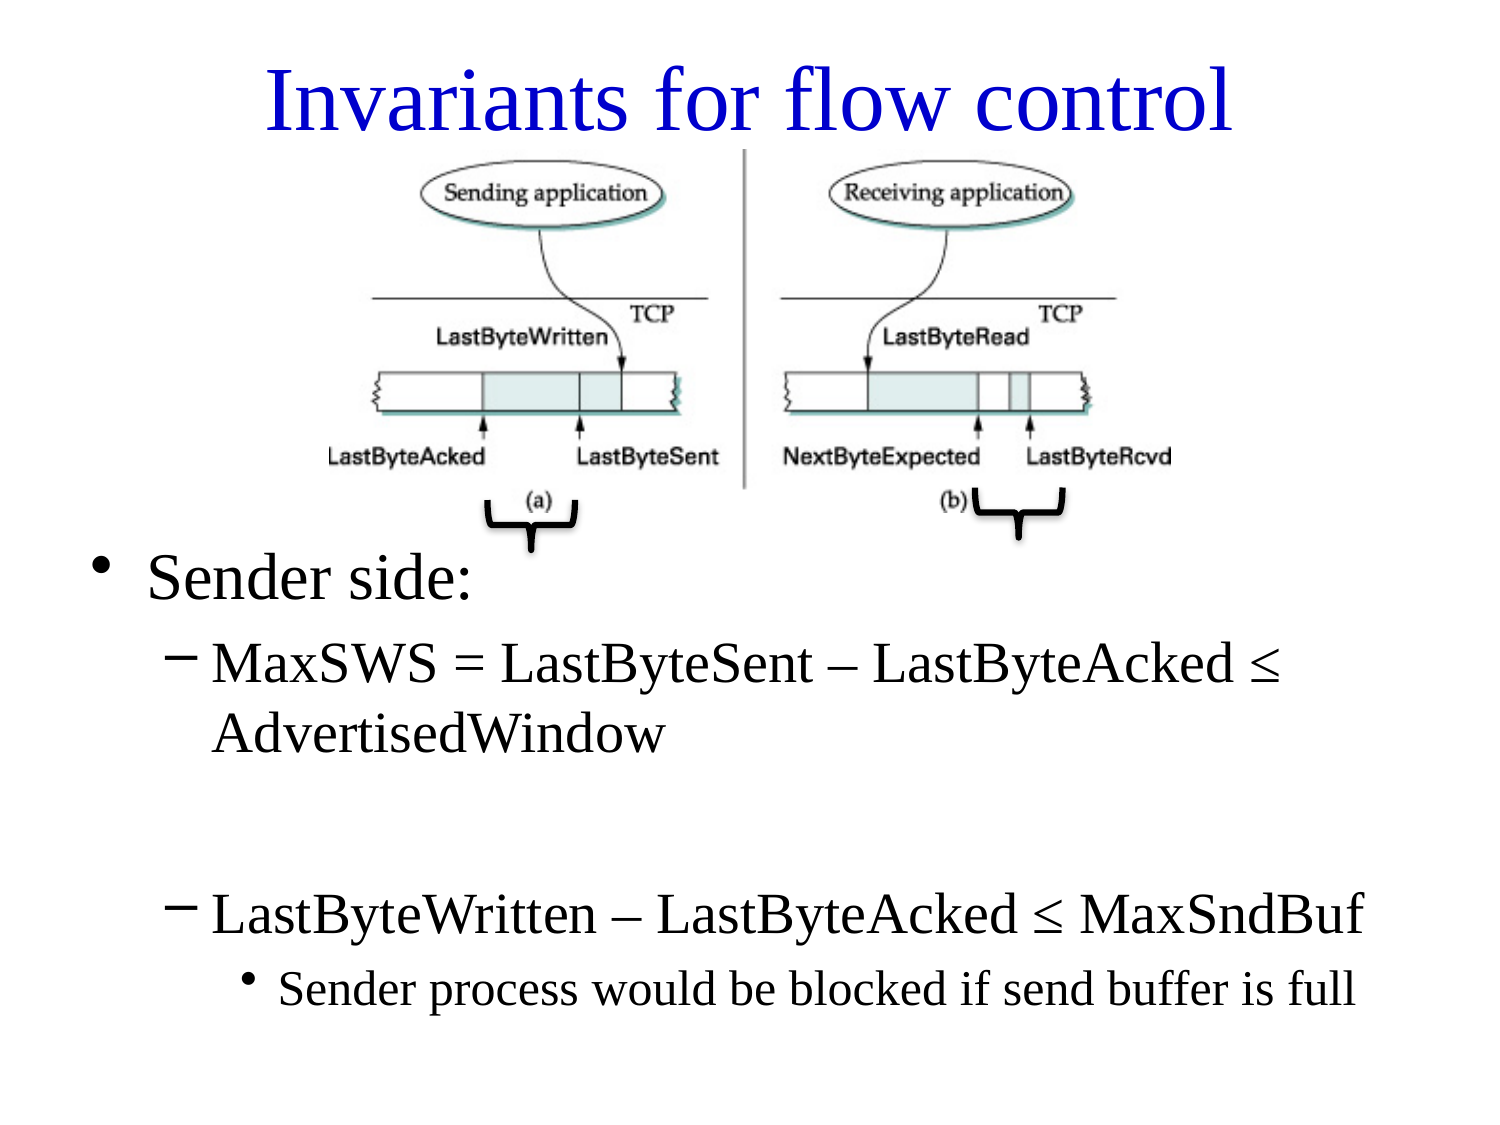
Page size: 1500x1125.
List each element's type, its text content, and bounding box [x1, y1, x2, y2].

text_box [486, 521, 577, 554]
text_box [1014, 521, 1023, 541]
title Invariants for flow control [74, 0, 1426, 188]
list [329, 149, 1171, 513]
list Sender side: MaxSWS = LastByteSent – LastByteAcked ≤ AdvertisedWindow LastByteWritten – LastByteAcked ≤ MaxSndBuf Sender process would be blocked if send buffer is full [74, 524, 1426, 1076]
